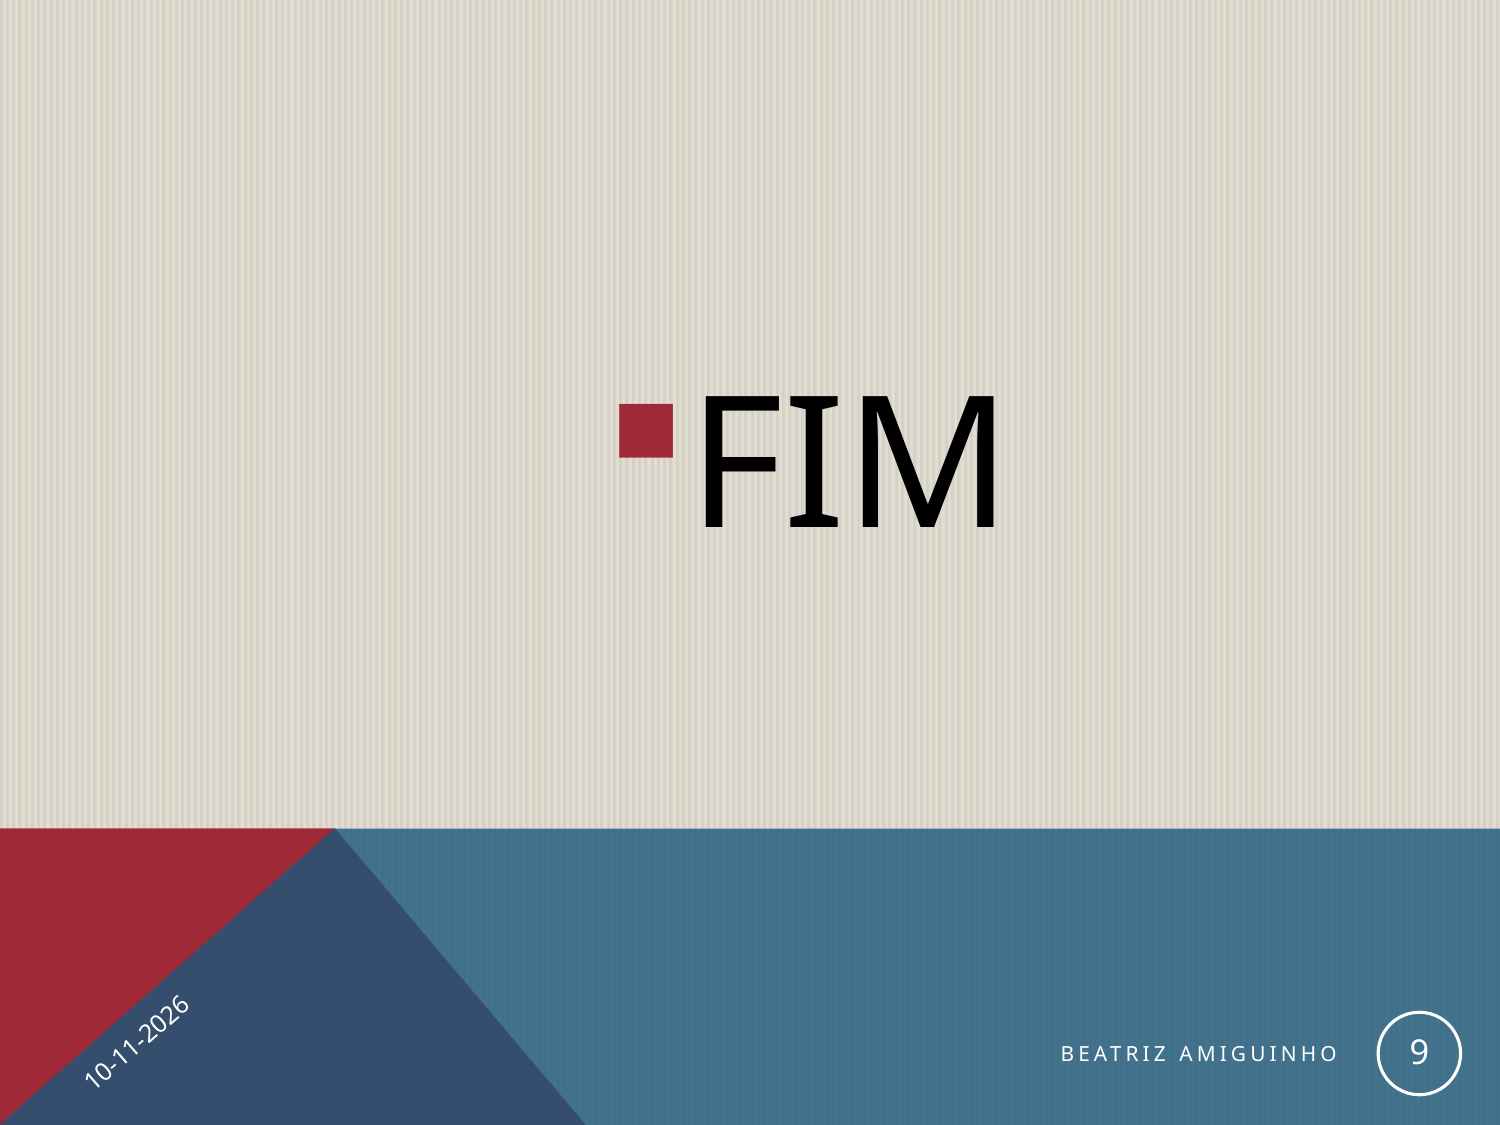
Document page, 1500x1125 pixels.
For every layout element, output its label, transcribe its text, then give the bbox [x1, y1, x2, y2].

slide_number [65, 849, 357, 1109]
list FIM [135, 180, 1369, 768]
slide_number 9 [1376, 1010, 1463, 1097]
footer Beatriz Amiguinho [577, 1031, 1352, 1076]
